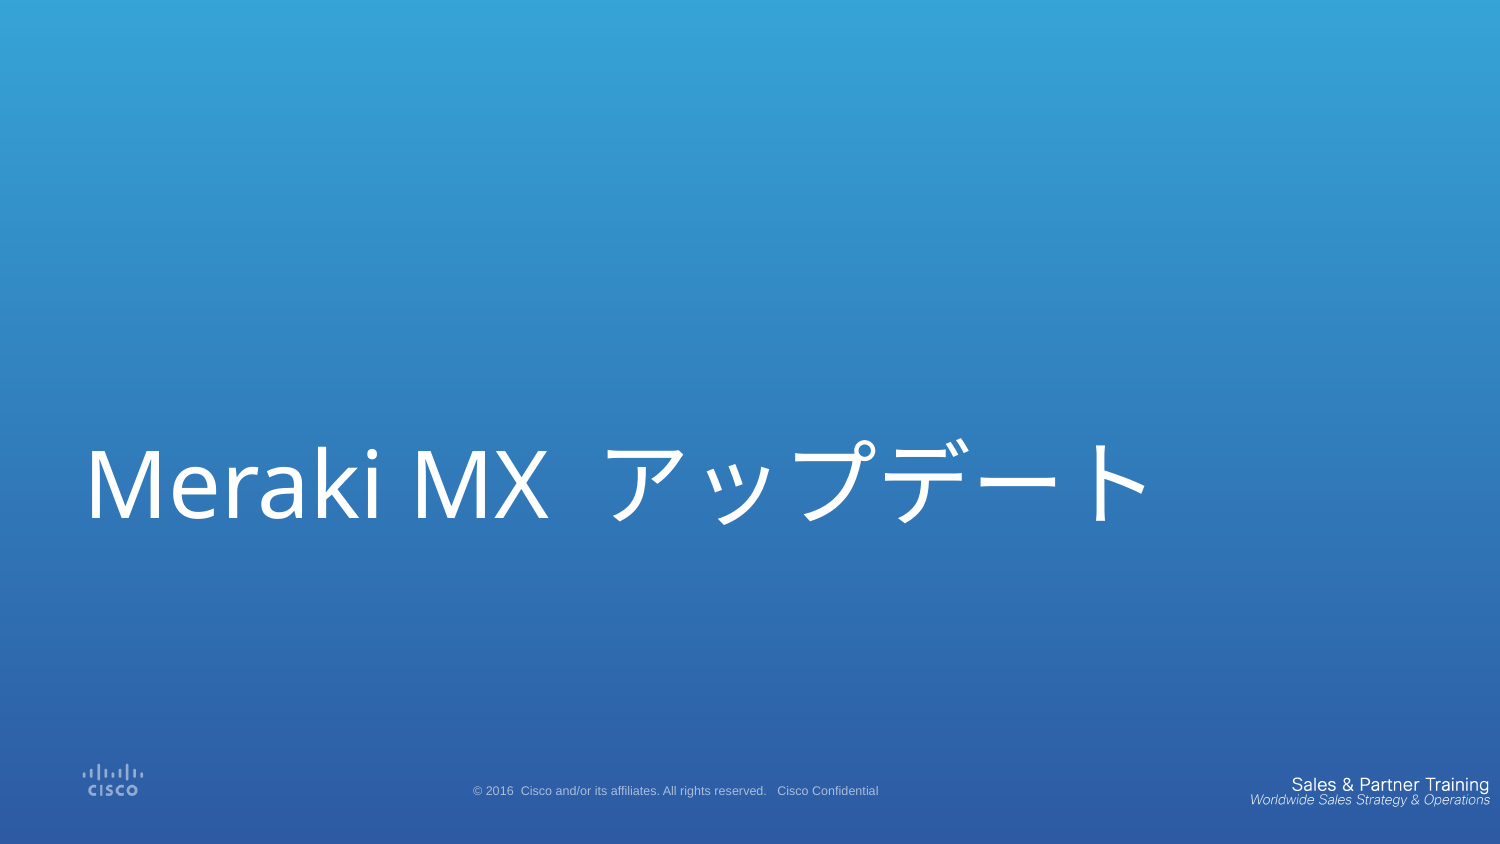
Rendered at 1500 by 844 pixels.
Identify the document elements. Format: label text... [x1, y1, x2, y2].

picture [1241, 769, 1494, 817]
title Meraki MX アップデート [68, 124, 1315, 547]
